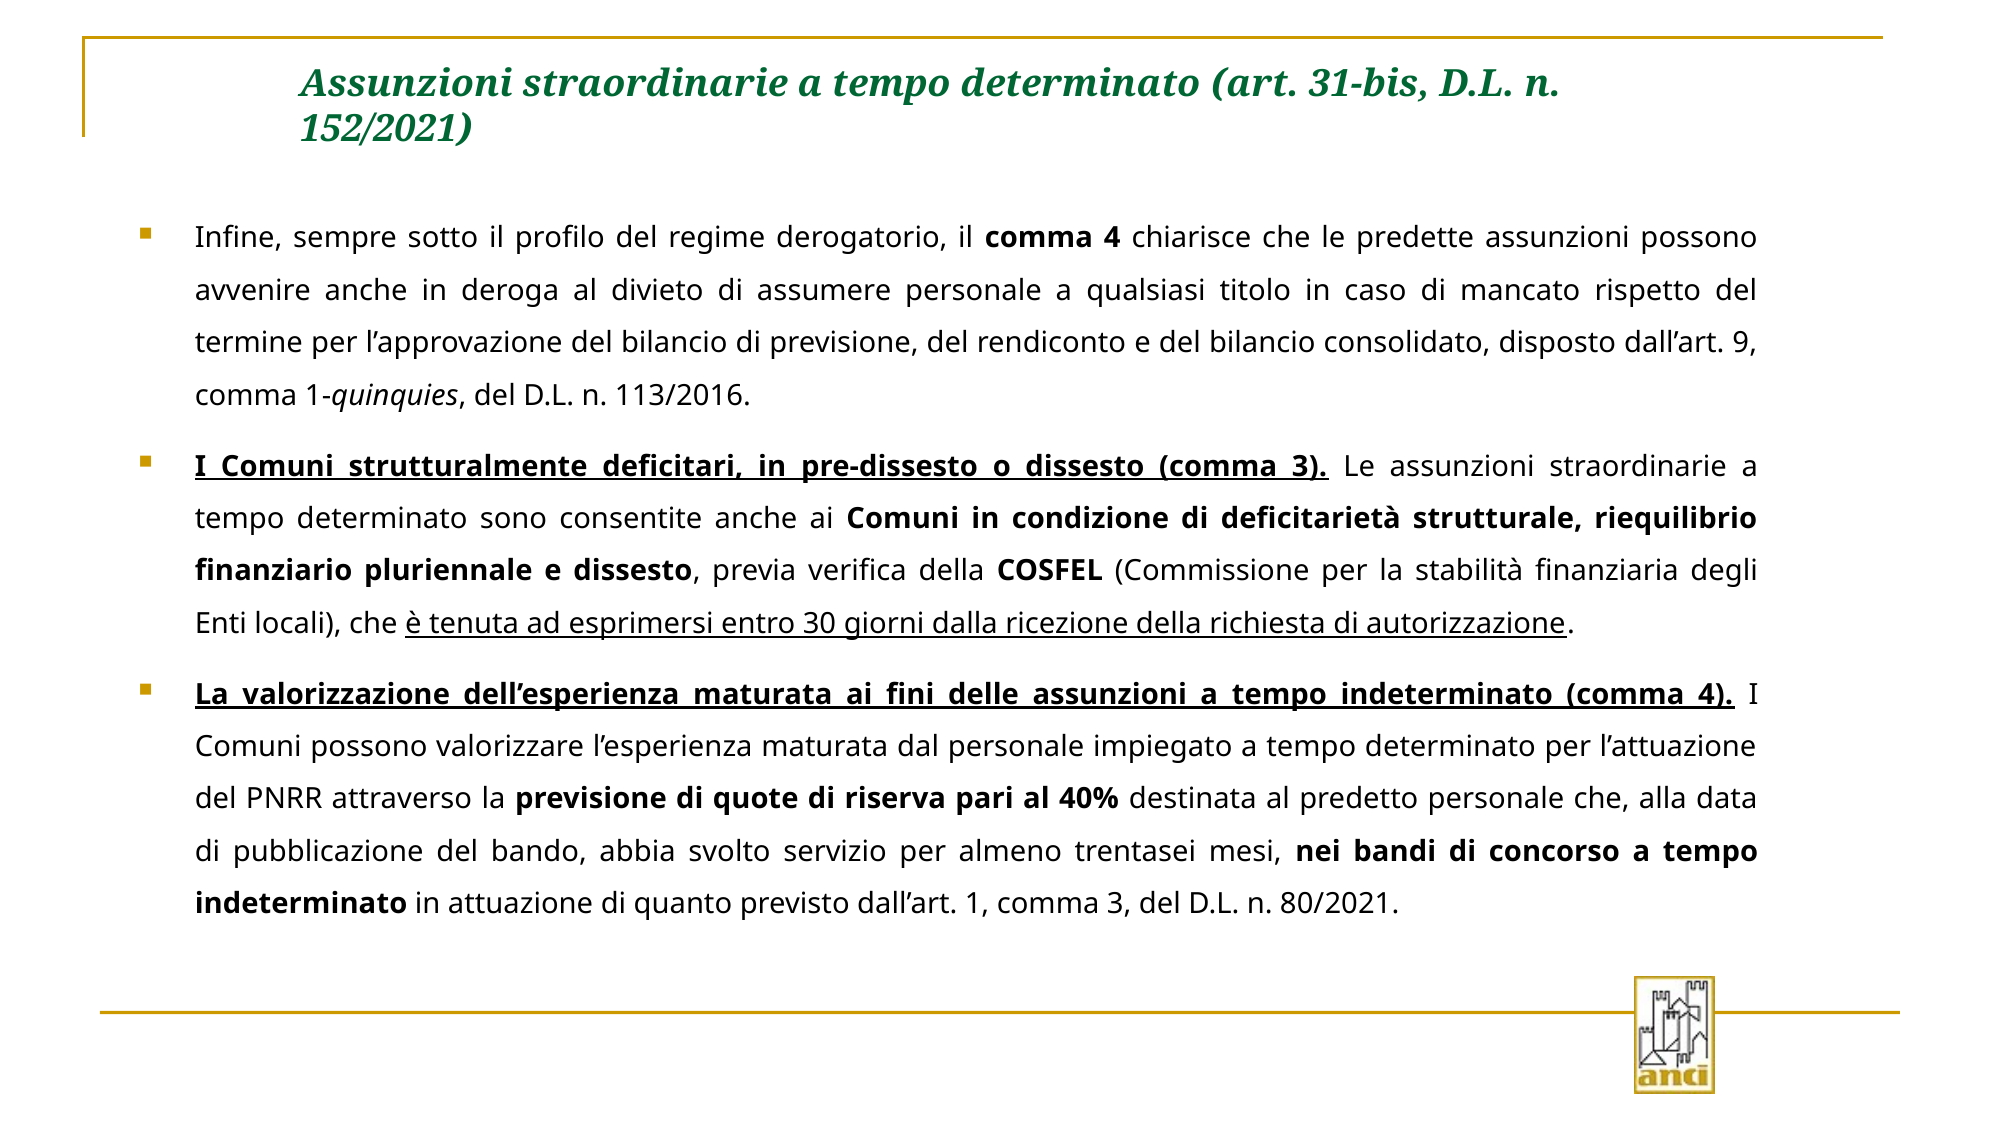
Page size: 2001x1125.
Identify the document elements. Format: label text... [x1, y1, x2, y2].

list Infine, sempre sotto il profilo del regime derogatorio, il comma 4 chiarisce che le predette assunzioni possono avvenire anche in deroga al divieto di assumere personale a qualsiasi titolo in caso di mancato rispetto del termine per l’approvazione del bilancio di previsione, del rendiconto e del bilancio consolidato, disposto dall’art. 9, comma 1-quinquies, del D.L. n. 113/2016. I Comuni strutturalmente deficitari, in pre-dissesto o dissesto (comma 3). Le assunzioni straordinarie a tempo determinato sono consentite anche ai Comuni in condizione di deficitarietà strutturale, riequilibrio finanziario pluriennale e dissesto, previa verifica della COSFEL (Commissione per la stabilità finanziaria degli Enti locali), che è tenuta ad esprimersi entro 30 giorni dalla ricezione della richiesta di autorizzazione. La valorizzazione dell’esperienza maturata ai fini delle assunzioni a tempo indeterminato (comma 4). I Comuni possono valorizzare l’esperienza maturata dal personale impiegato a tempo determinato per l’attuazione del PNRR attraverso la previsione di quote di riserva pari al 40% destinata al predetto personale che, alla data di pubblicazione del bando, abbia svolto servizio per almeno trentasei mesi, nei bandi di concorso a tempo indeterminato in attuazione di quanto previsto dall’art. 1, comma 3, del D.L. n. 80/2021. [123, 142, 1774, 857]
picture [1634, 975, 1715, 1095]
title Assunzioni straordinarie a tempo determinato (art. 31-bis, D.L. n. 152/2021) [284, 51, 1635, 142]
